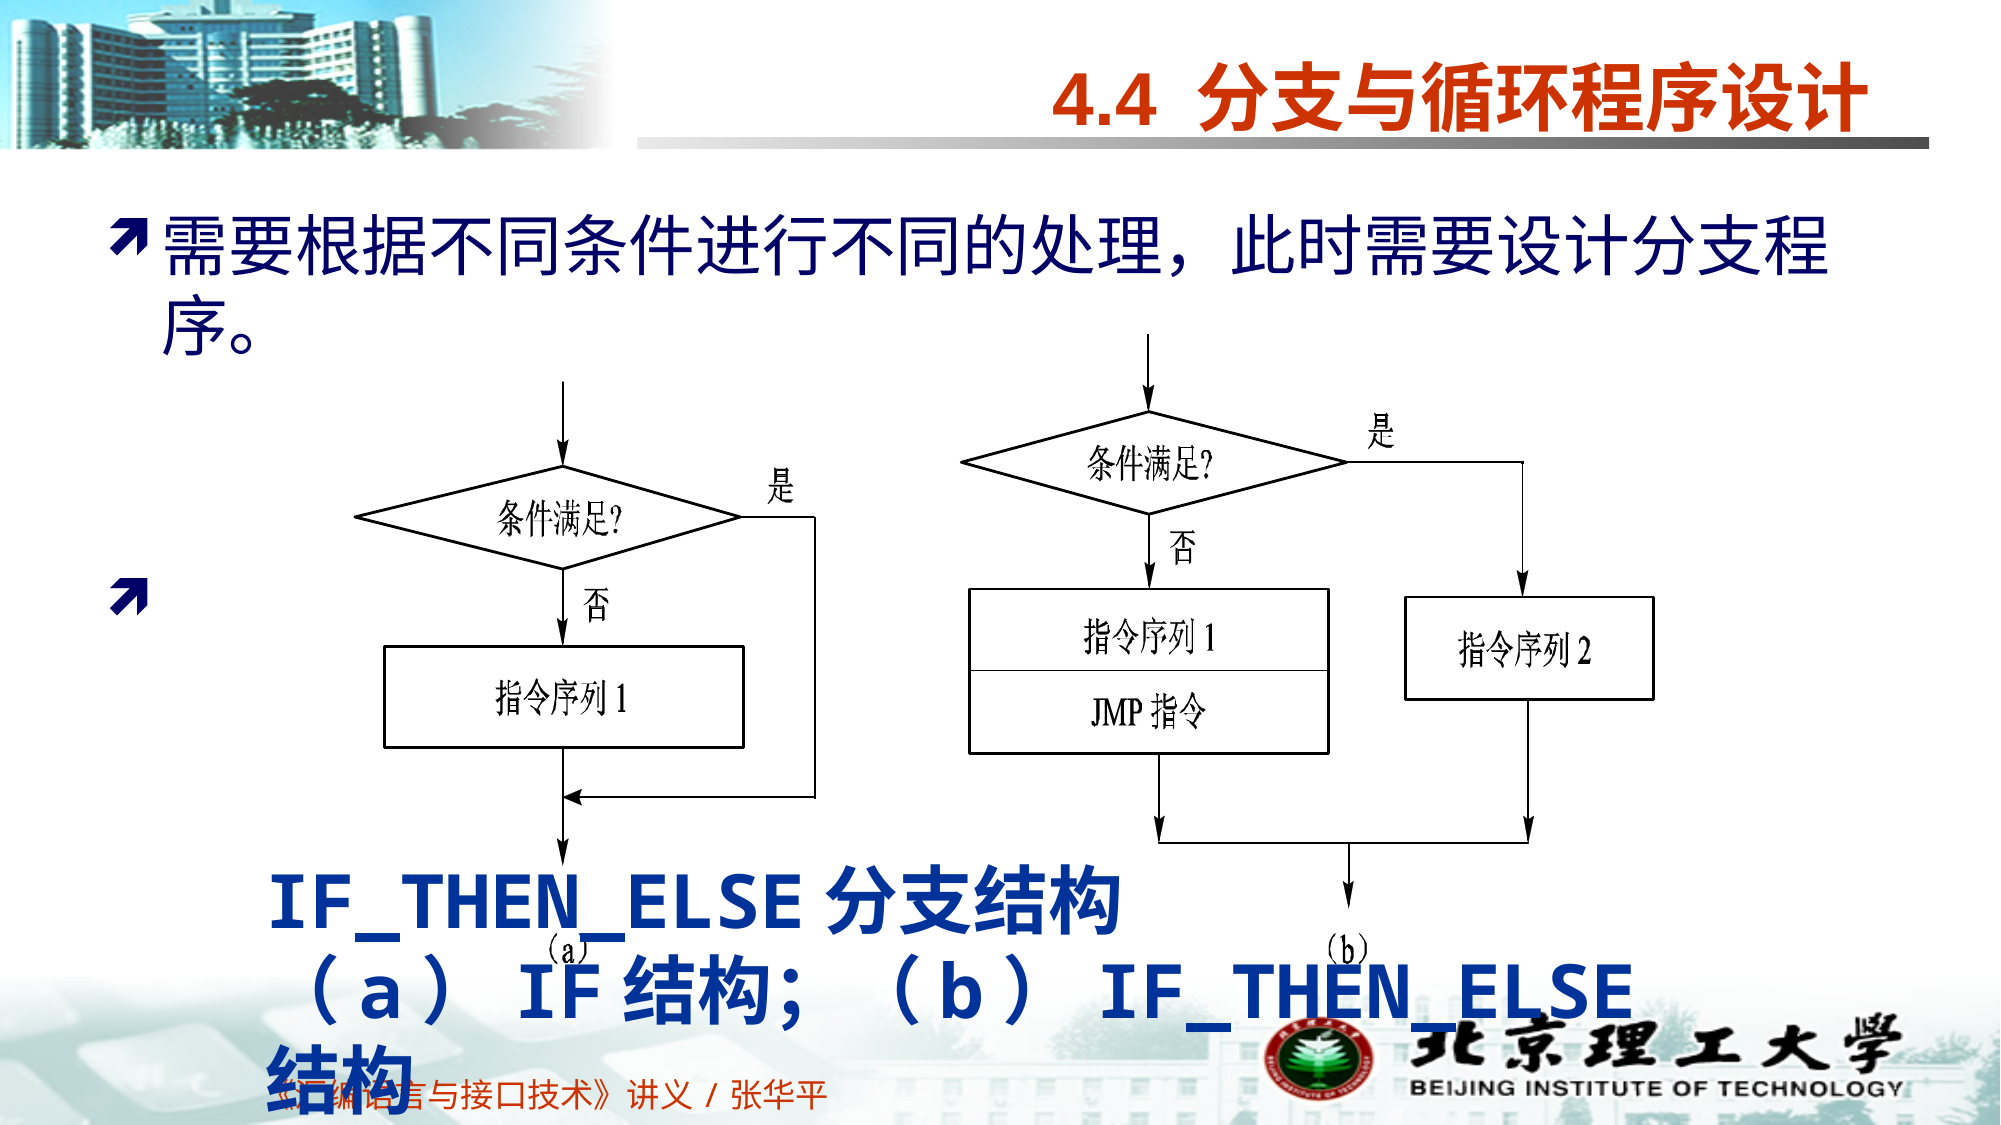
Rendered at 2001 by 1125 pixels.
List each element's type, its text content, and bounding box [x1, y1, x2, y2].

title 4.4 分支与循环程序设计 [929, 42, 1886, 140]
list 需要根据不同条件进行不同的处理，此时需要设计分支程序。 [90, 196, 1969, 988]
picture [344, 333, 1656, 965]
text_box IF_THEN_ELSE分支结构 （a）IF结构；（b）IF_THEN_ELSE结构 [250, 846, 1656, 1125]
picture [0, 0, 2000, 1125]
